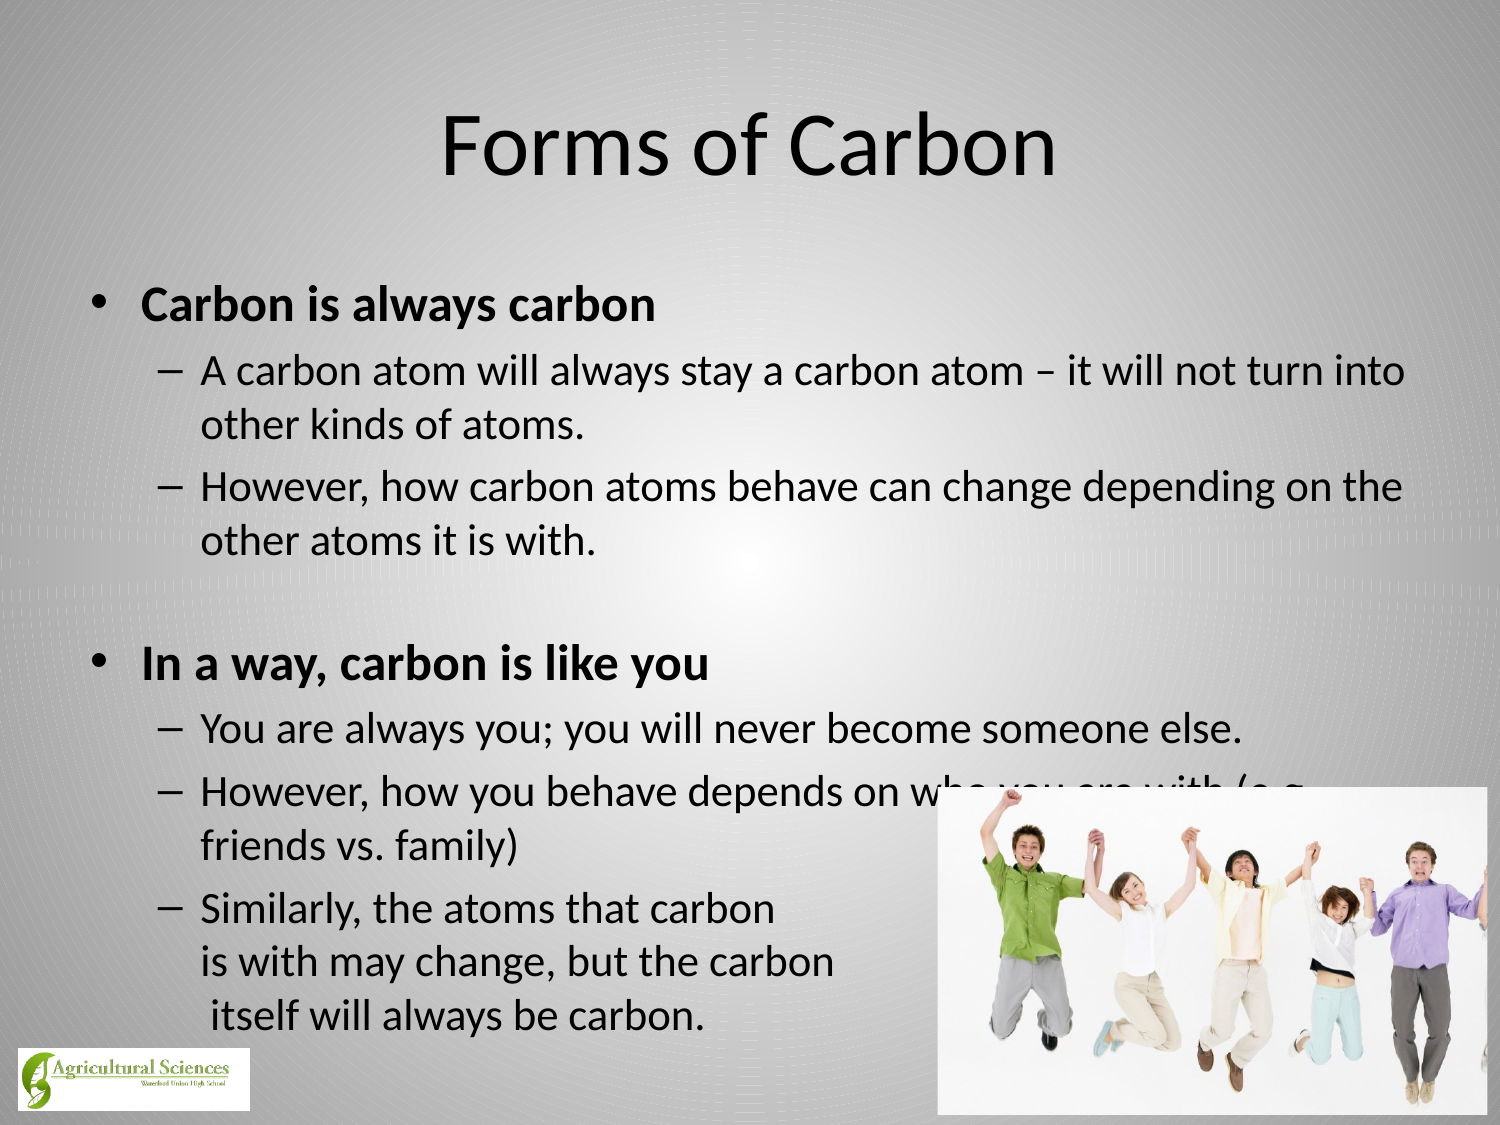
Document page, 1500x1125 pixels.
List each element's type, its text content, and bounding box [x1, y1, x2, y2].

picture [18, 1048, 250, 1111]
title Forms of Carbon [75, 45, 1425, 233]
list Carbon is always carbon A carbon atom will always stay a carbon atom – it will not turn into other kinds of atoms. However, how carbon atoms behave can change depending on the other atoms it is with. In a way, carbon is like you You are always you; you will never become someone else. However, how you behave depends on who you are with (e.g. friends vs. family) Similarly, the atoms that carbon is with may change, but the carbon itself will always be carbon. [75, 262, 1425, 1050]
picture [937, 787, 1488, 1115]
